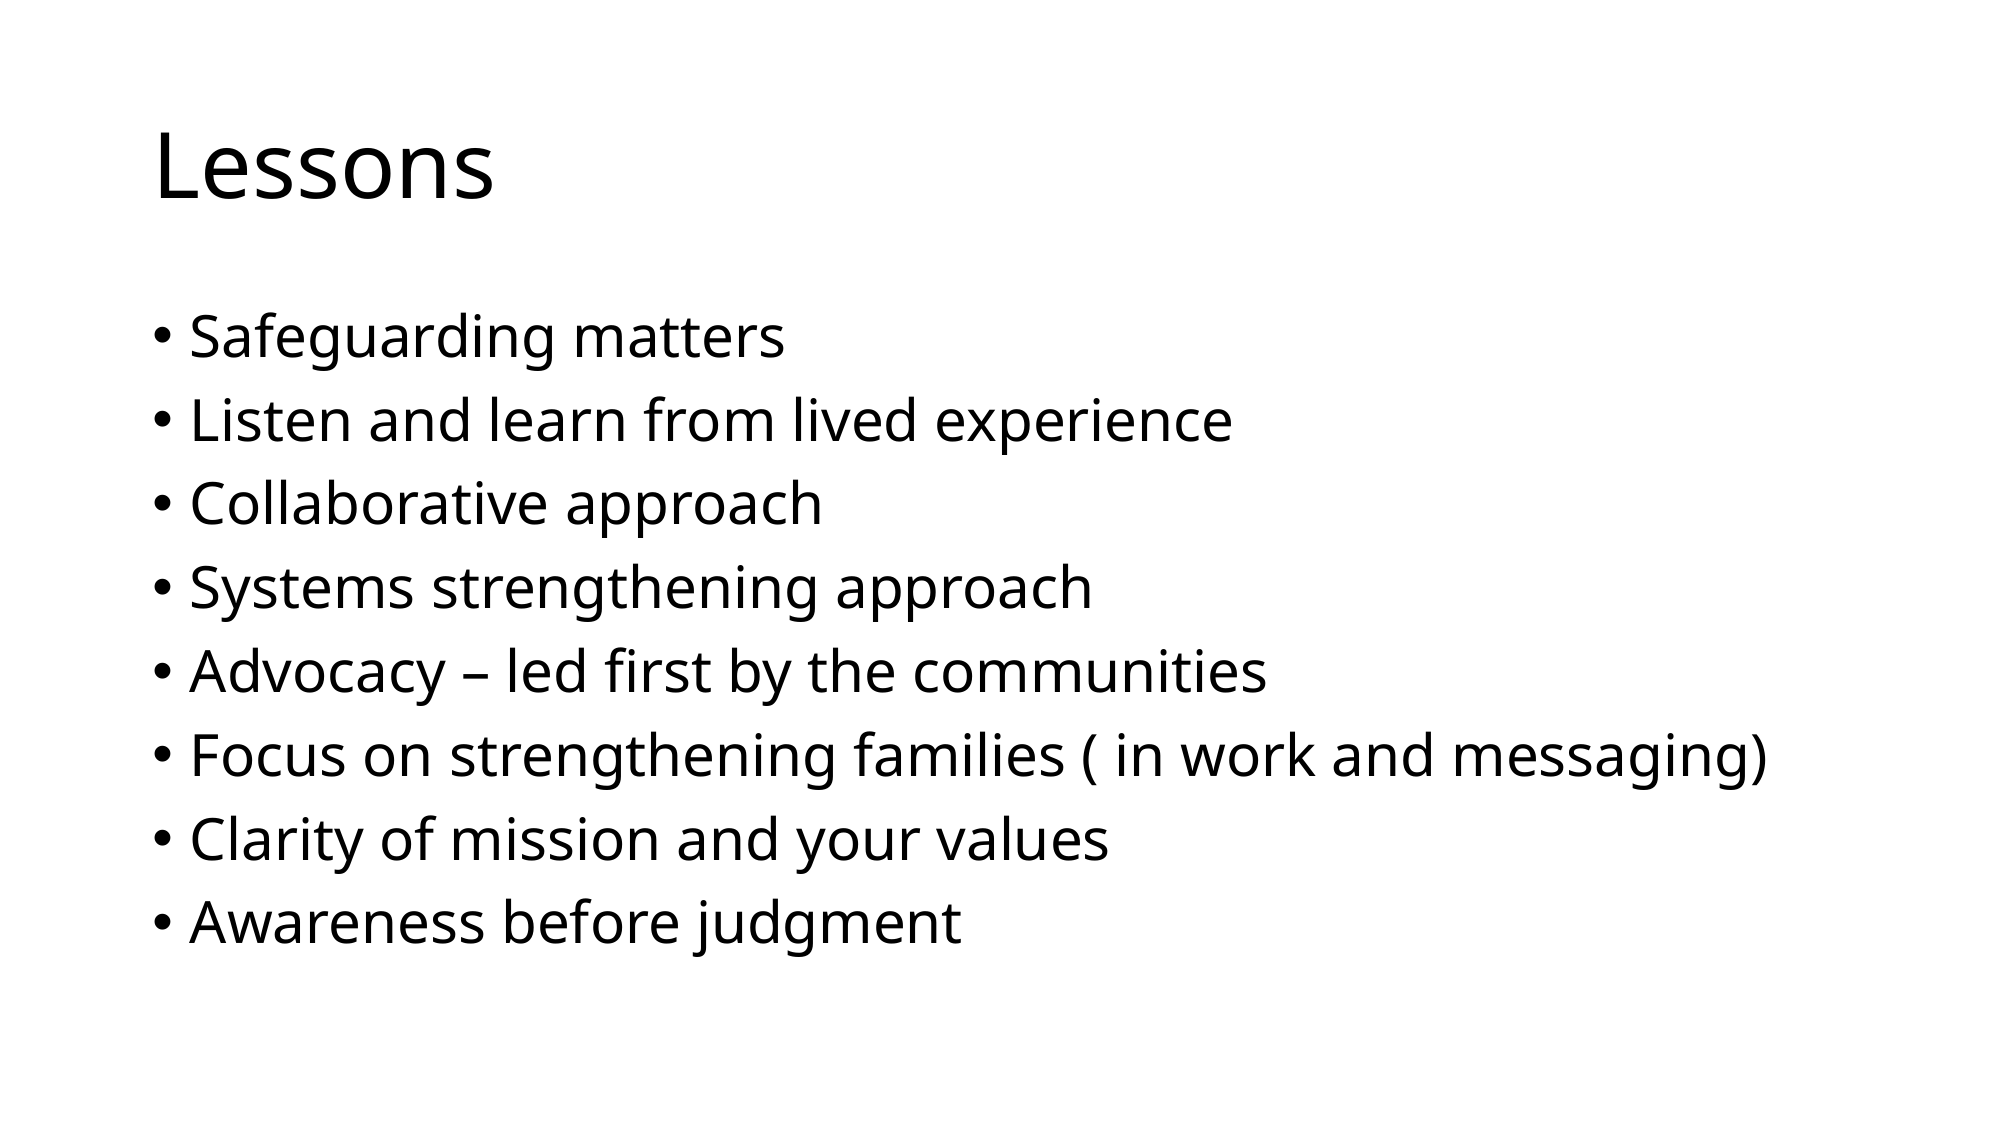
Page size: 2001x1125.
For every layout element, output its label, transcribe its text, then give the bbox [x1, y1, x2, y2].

title Lessons [137, 59, 1863, 278]
list Safeguarding matters Listen and learn from lived experience Collaborative approach Systems strengthening approach Advocacy – led first by the communities Focus on strengthening families ( in work and messaging) Clarity of mission and your values Awareness before judgment [137, 299, 1863, 1014]
